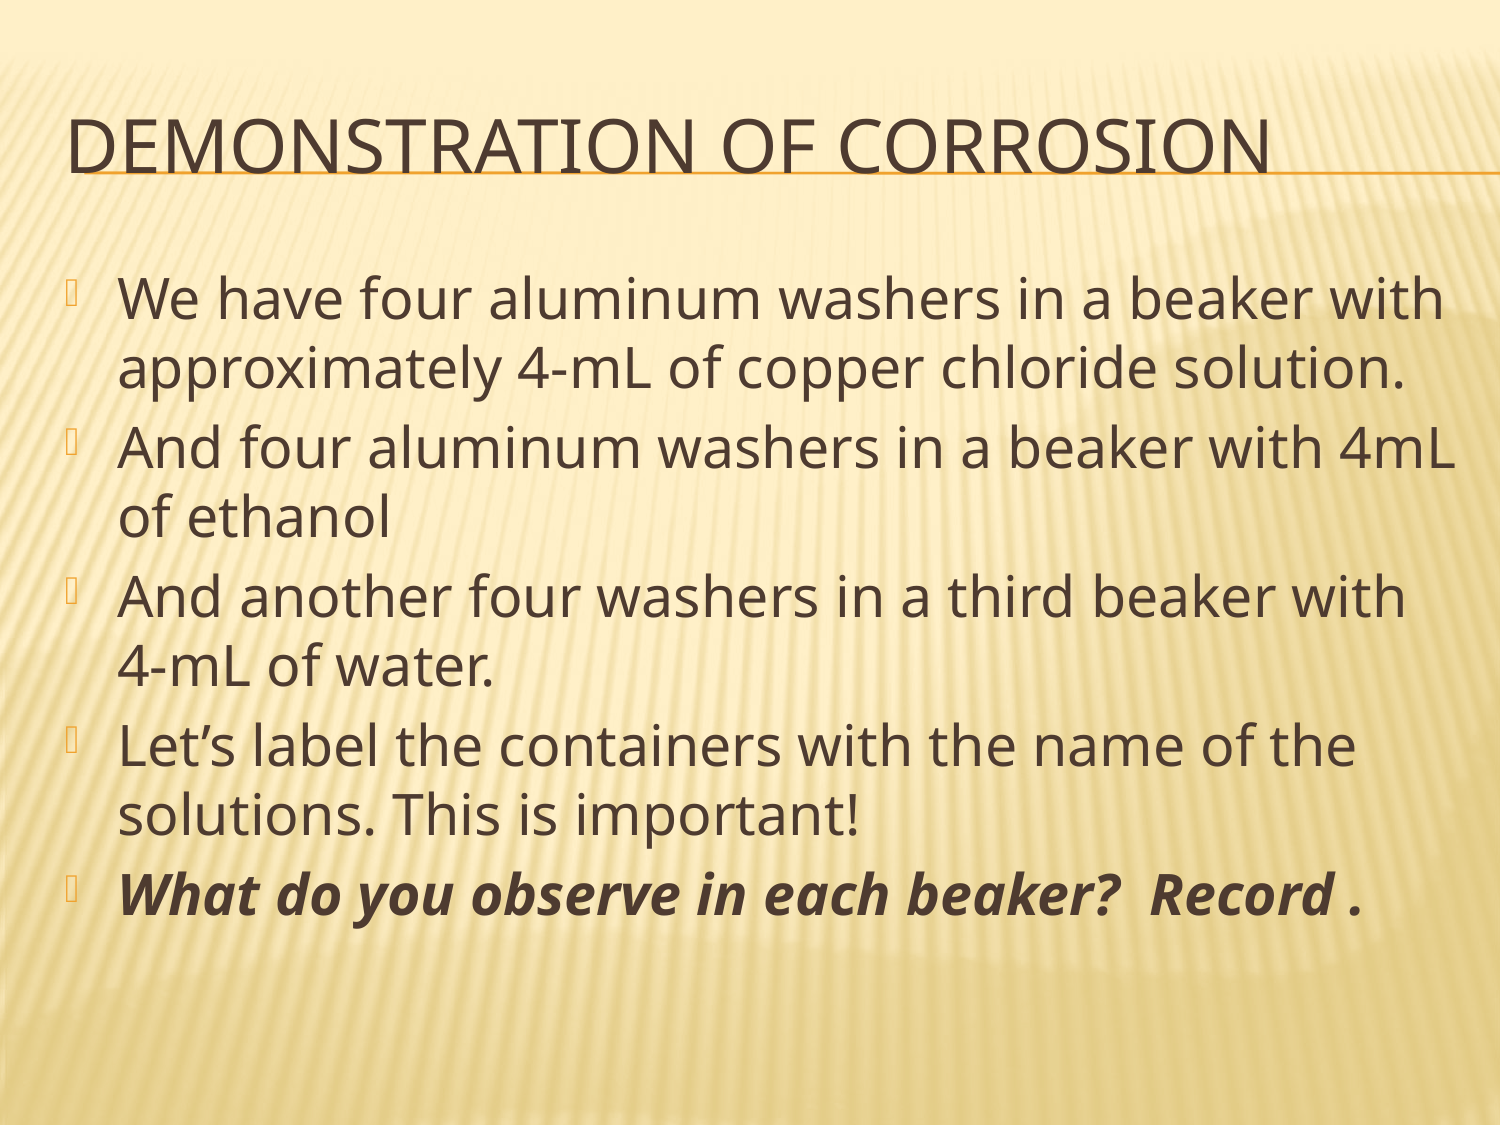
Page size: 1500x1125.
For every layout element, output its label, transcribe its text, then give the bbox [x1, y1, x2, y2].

list We have four aluminum washers in a beaker with approximately 4-mL of copper chloride solution. And four aluminum washers in a beaker with 4mL of ethanol And another four washers in a third beaker with 4-mL of water. Let’s label the containers with the name of the solutions. This is important! What do you observe in each beaker? Record . [50, 254, 1475, 998]
title Demonstration of Corrosion [50, 75, 1475, 213]
